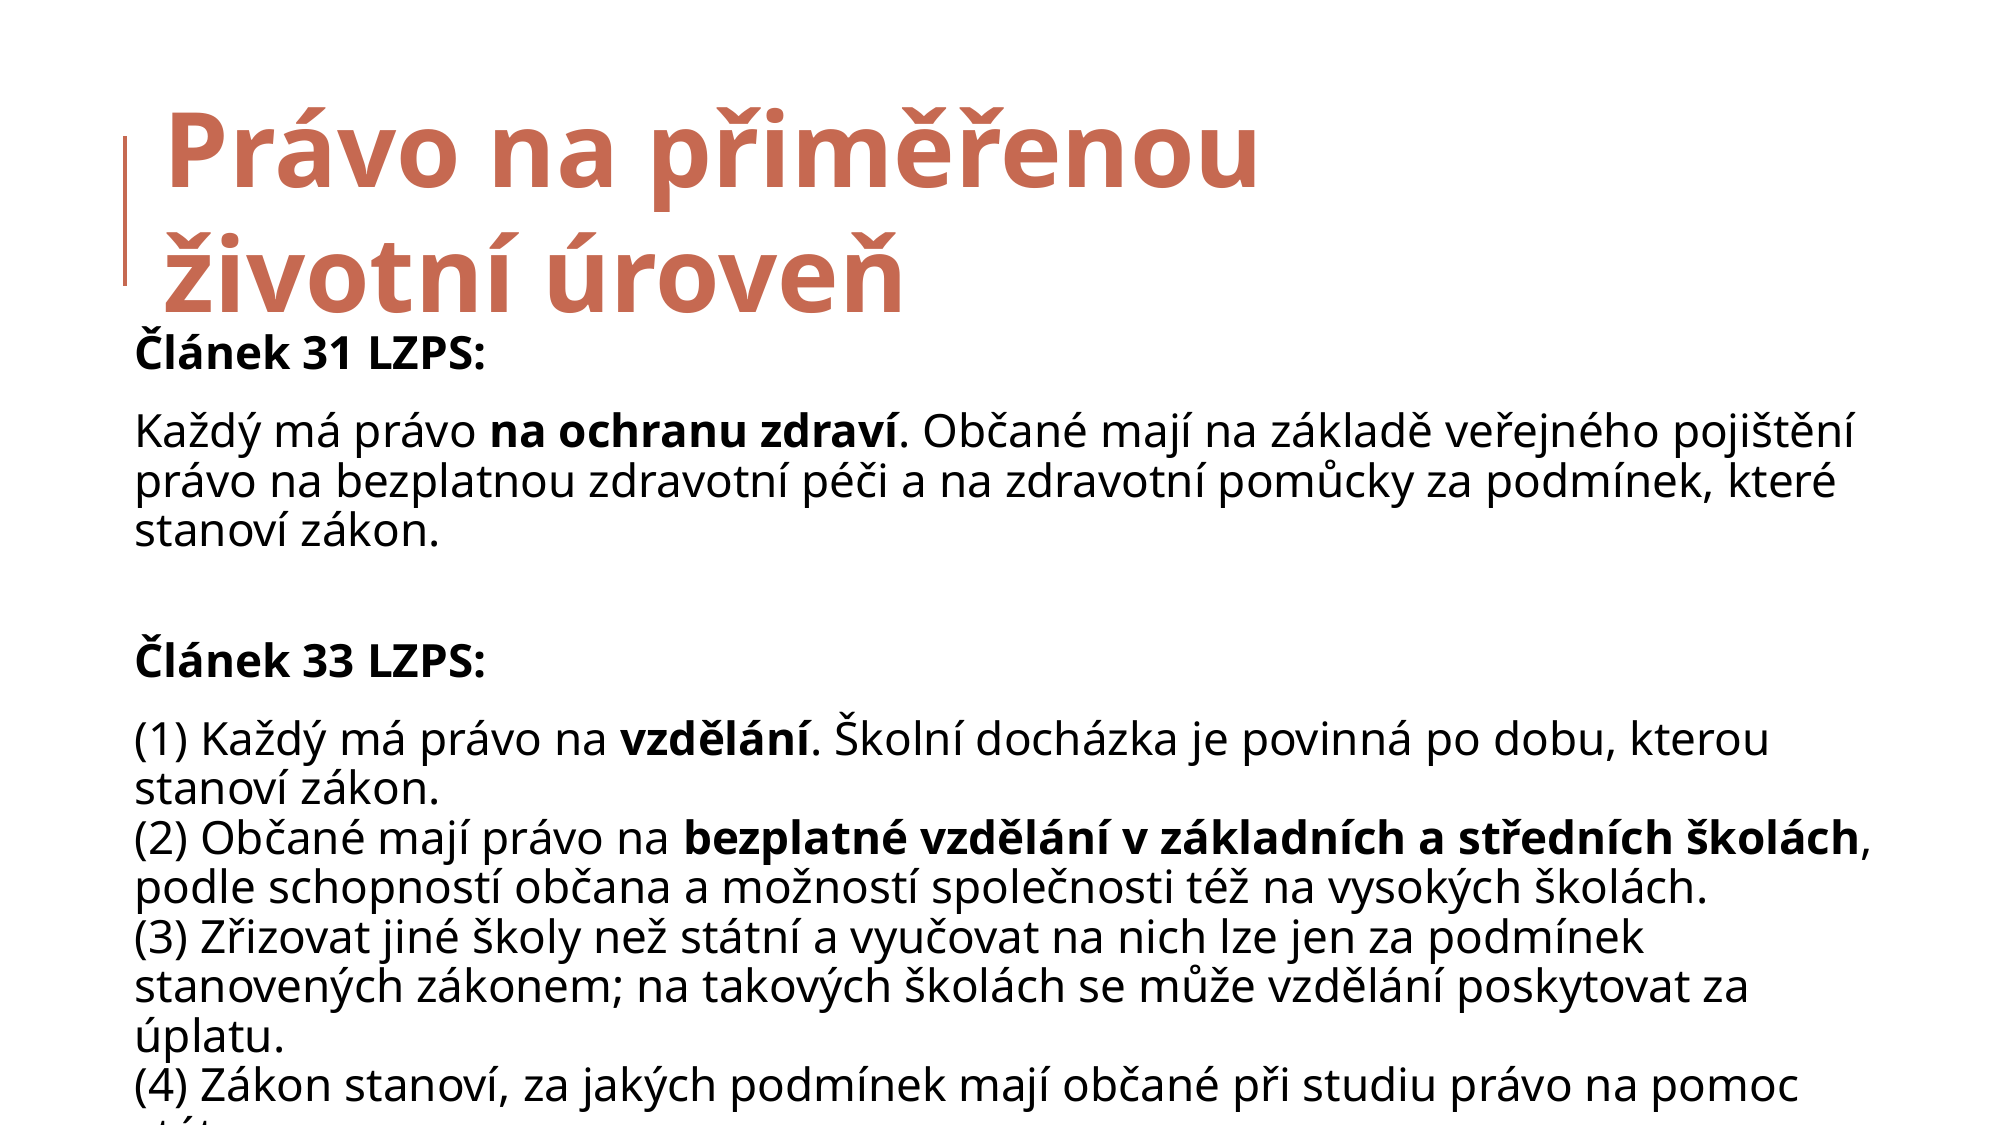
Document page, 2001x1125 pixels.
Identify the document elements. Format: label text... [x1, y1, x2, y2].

list Článek 31 LZPS: Každý má právo na ochranu zdraví. Občané mají na základě veřejného pojištění právo na bezplatnou zdravotní péči a na zdravotní pomůcky za podmínek, které stanoví zákon. Článek 33 LZPS: (1) Každý má právo na vzdělání. Školní docházka je povinná po dobu, kterou stanoví zákon. (2) Občané mají právo na bezplatné vzdělání v základních a středních školách, podle schopností občana a možností společnosti též na vysokých školách. (3) Zřizovat jiné školy než státní a vyučovat na nich lze jen za podmínek stanovených zákonem; na takových školách se může vzdělání poskytovat za úplatu. (4) Zákon stanoví, za jakých podmínek mají občané při studiu právo na pomoc státu. [127, 322, 1899, 880]
title Právo na přiměřenou životní úroveň [148, 229, 1535, 313]
